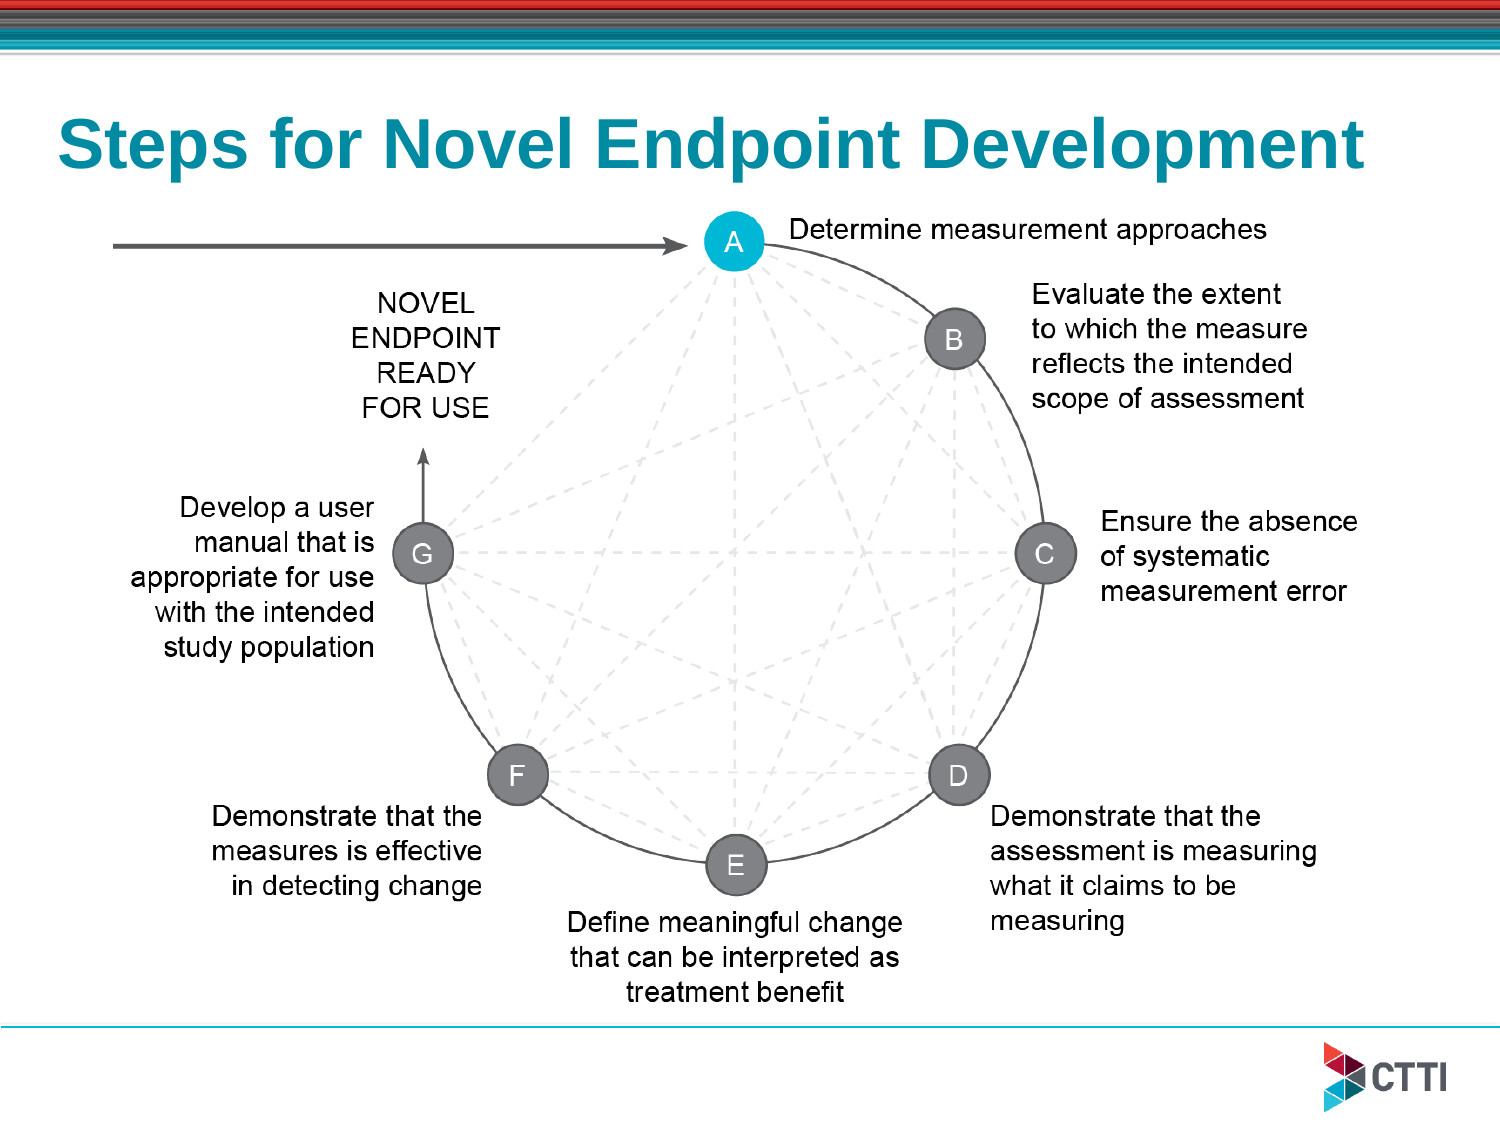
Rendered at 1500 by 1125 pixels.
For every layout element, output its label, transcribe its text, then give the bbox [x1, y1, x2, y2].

picture [1324, 1042, 1446, 1112]
title Steps for Novel Endpoint Development [56, 77, 1446, 204]
picture [96, 203, 1403, 1017]
picture [0, 0, 1500, 59]
